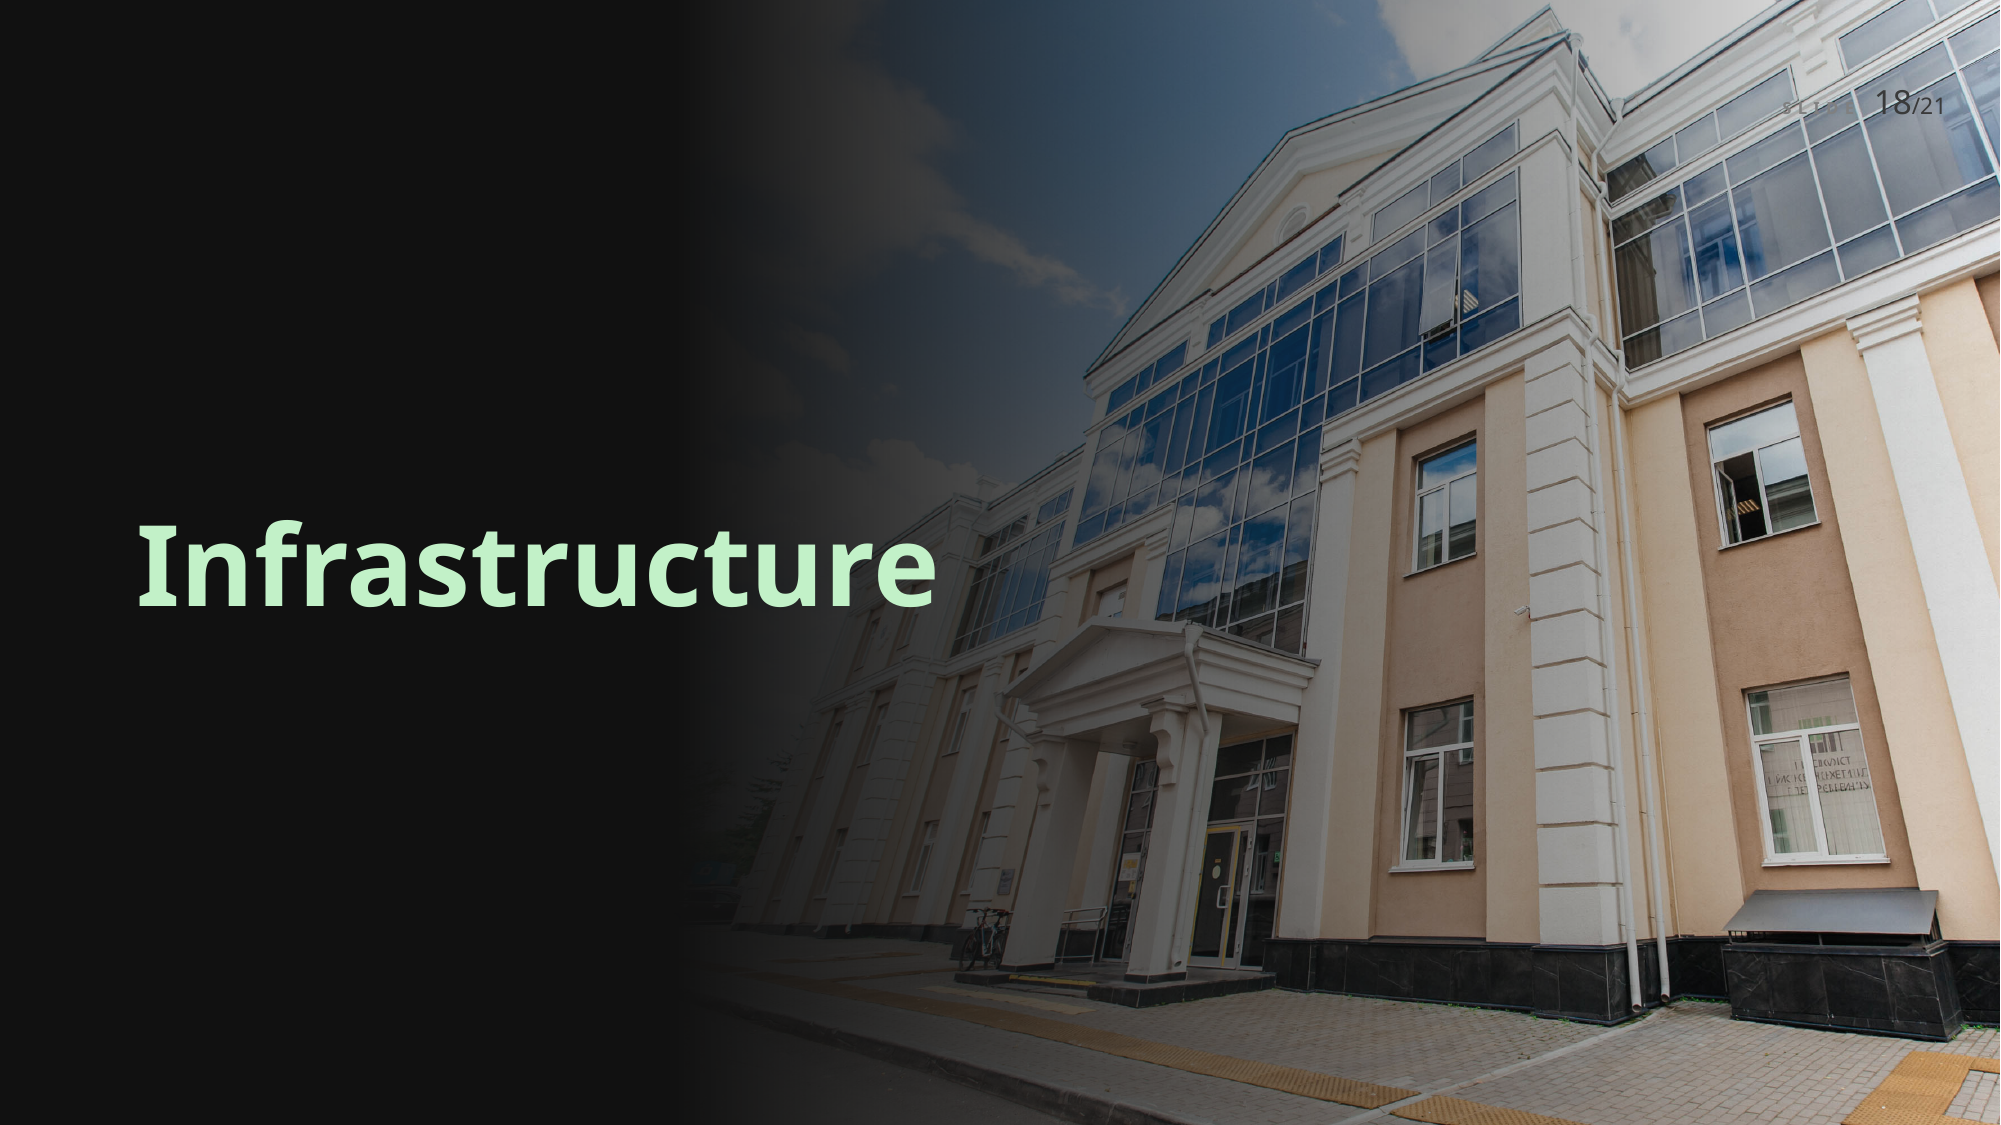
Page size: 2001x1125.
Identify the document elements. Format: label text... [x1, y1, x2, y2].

text_box Infrastructure [122, 486, 670, 637]
picture [670, 0, 2000, 1125]
